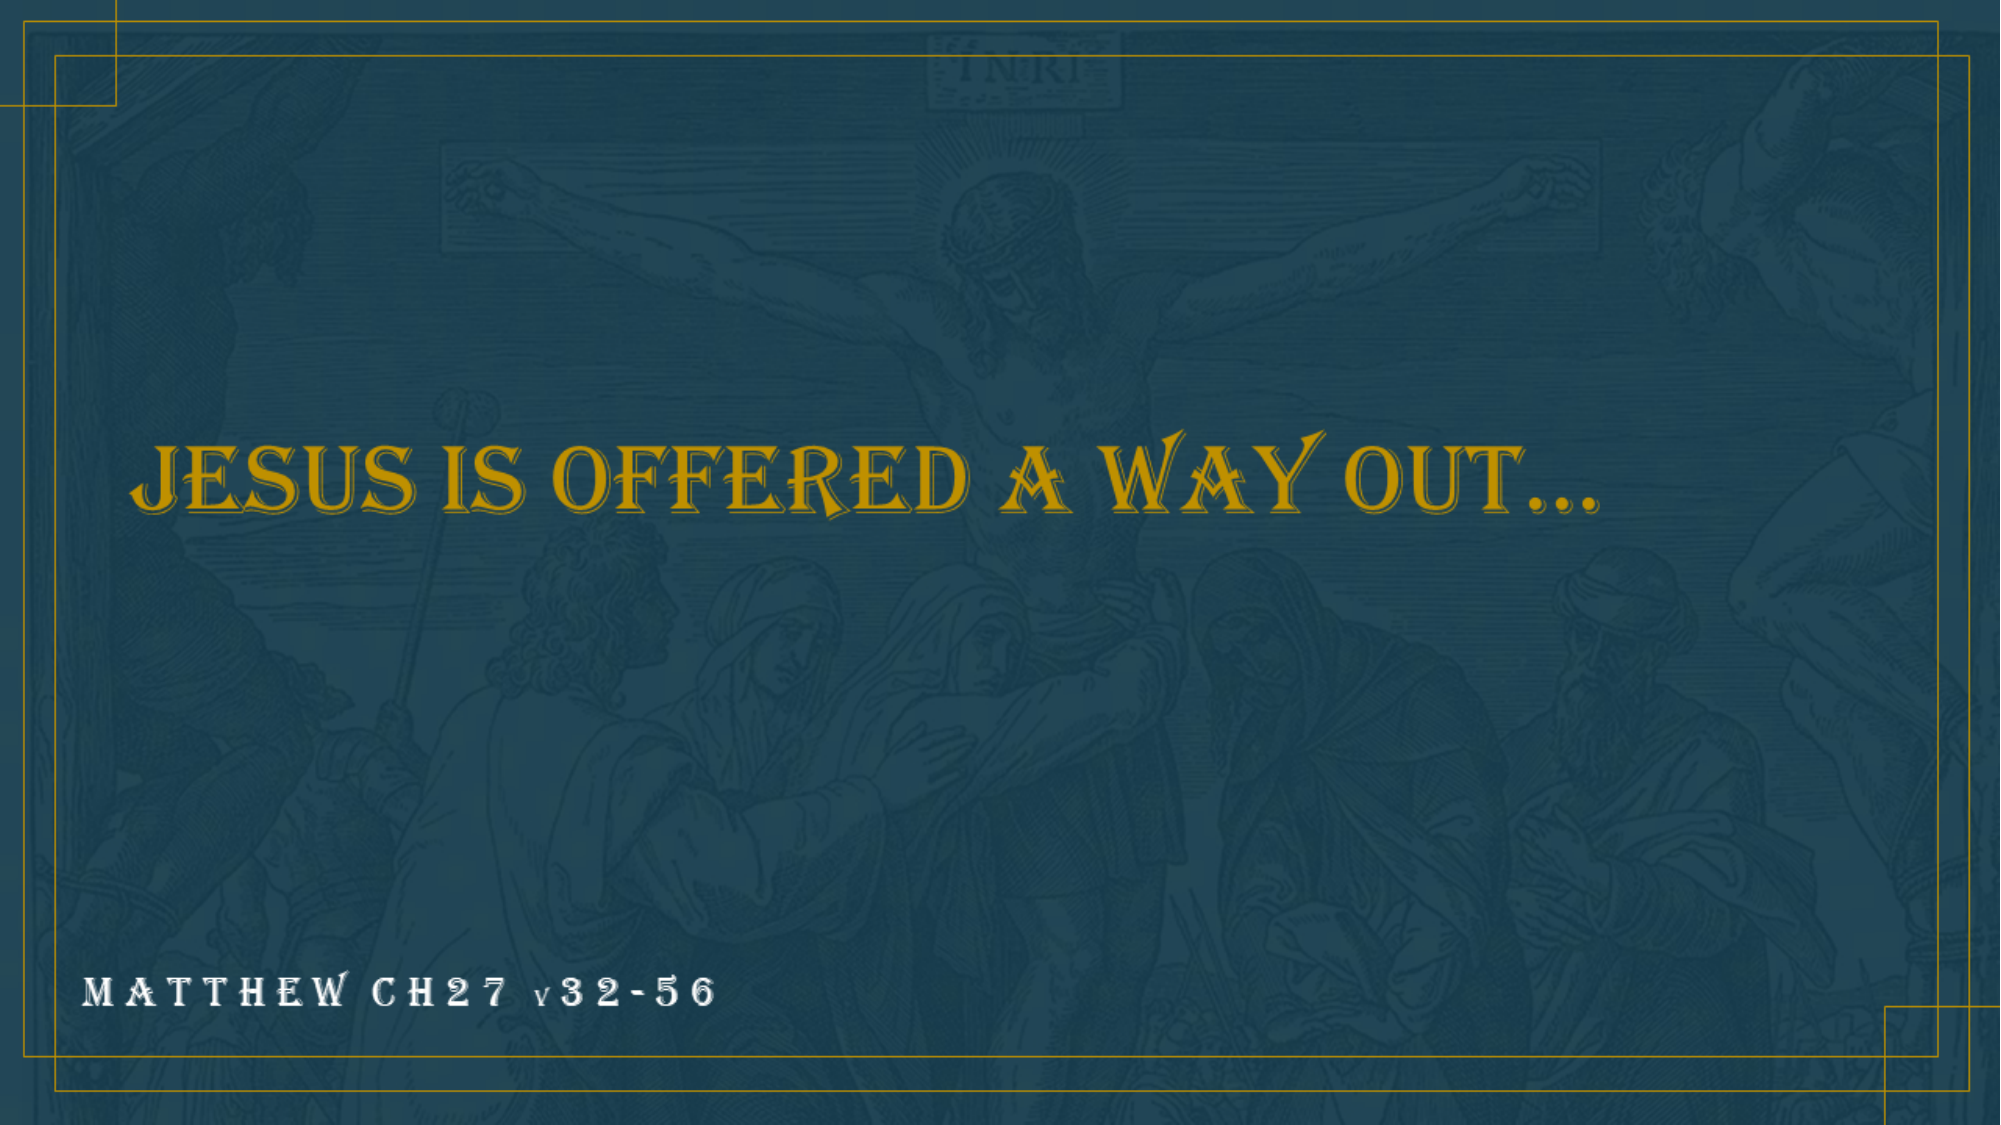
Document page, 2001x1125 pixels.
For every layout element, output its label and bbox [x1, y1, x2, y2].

list [0, 0, 2000, 1125]
